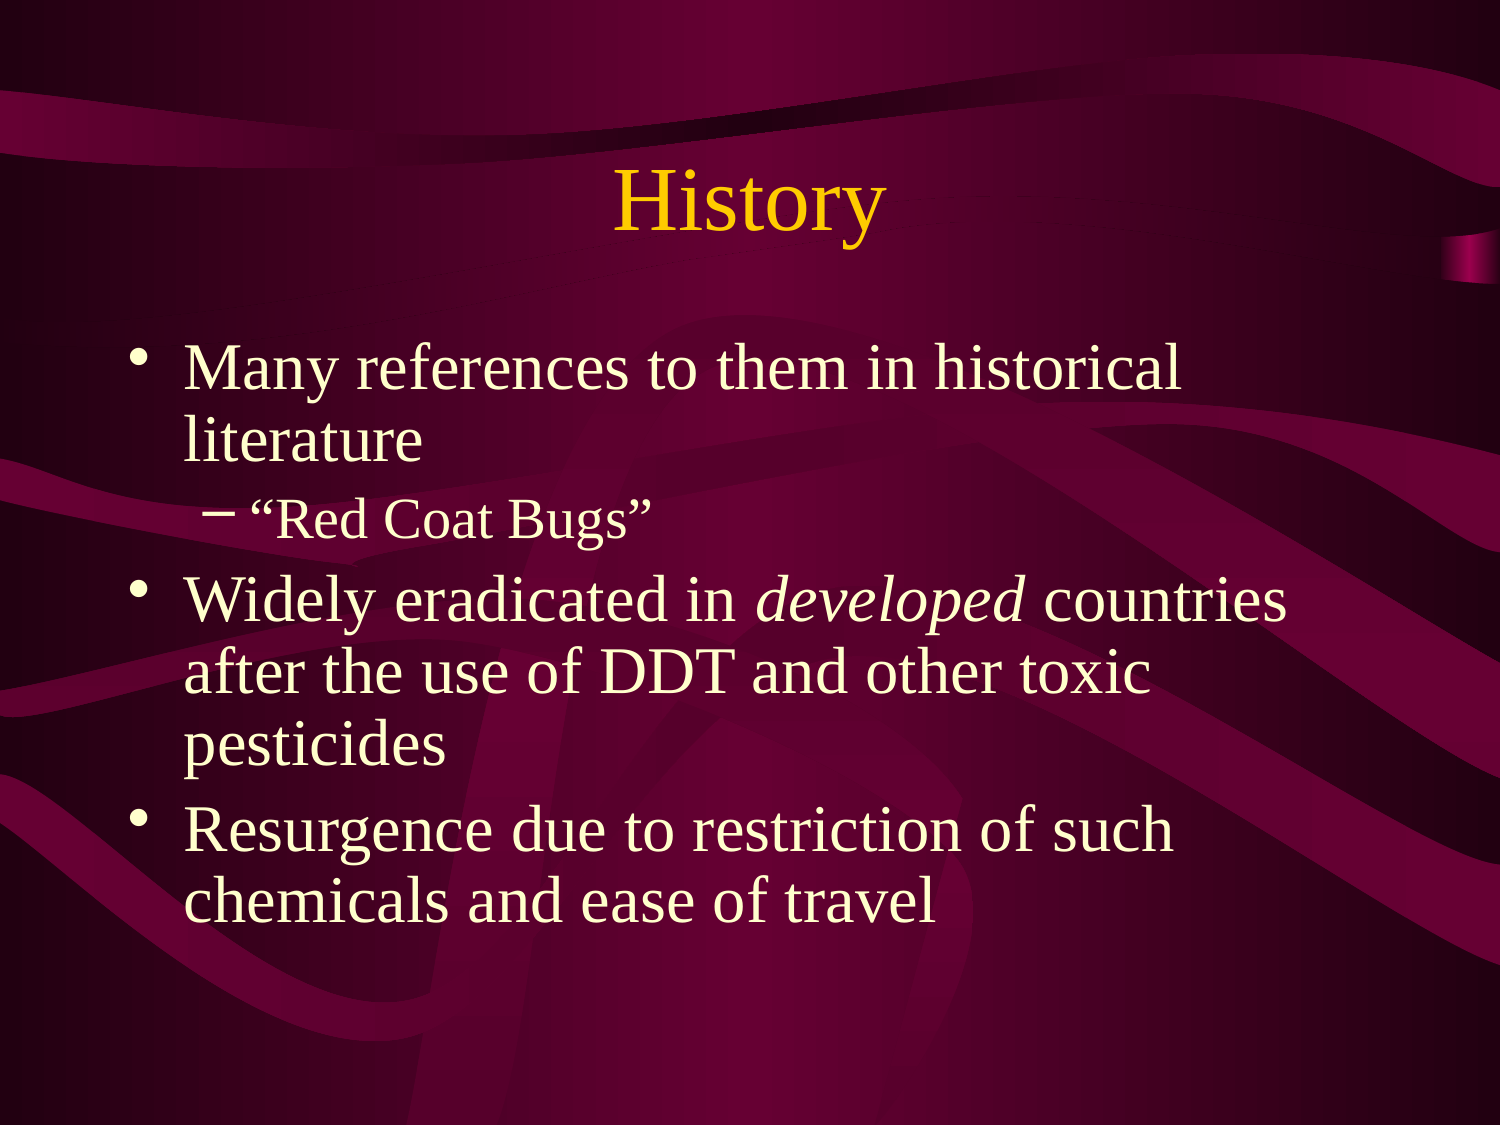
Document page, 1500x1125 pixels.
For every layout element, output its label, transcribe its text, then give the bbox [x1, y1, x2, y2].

title History [112, 99, 1388, 288]
list Many references to them in historical literature “Red Coat Bugs” Widely eradicated in developed countries after the use of DDT and other toxic pesticides Resurgence due to restriction of such chemicals and ease of travel [112, 324, 1388, 1001]
